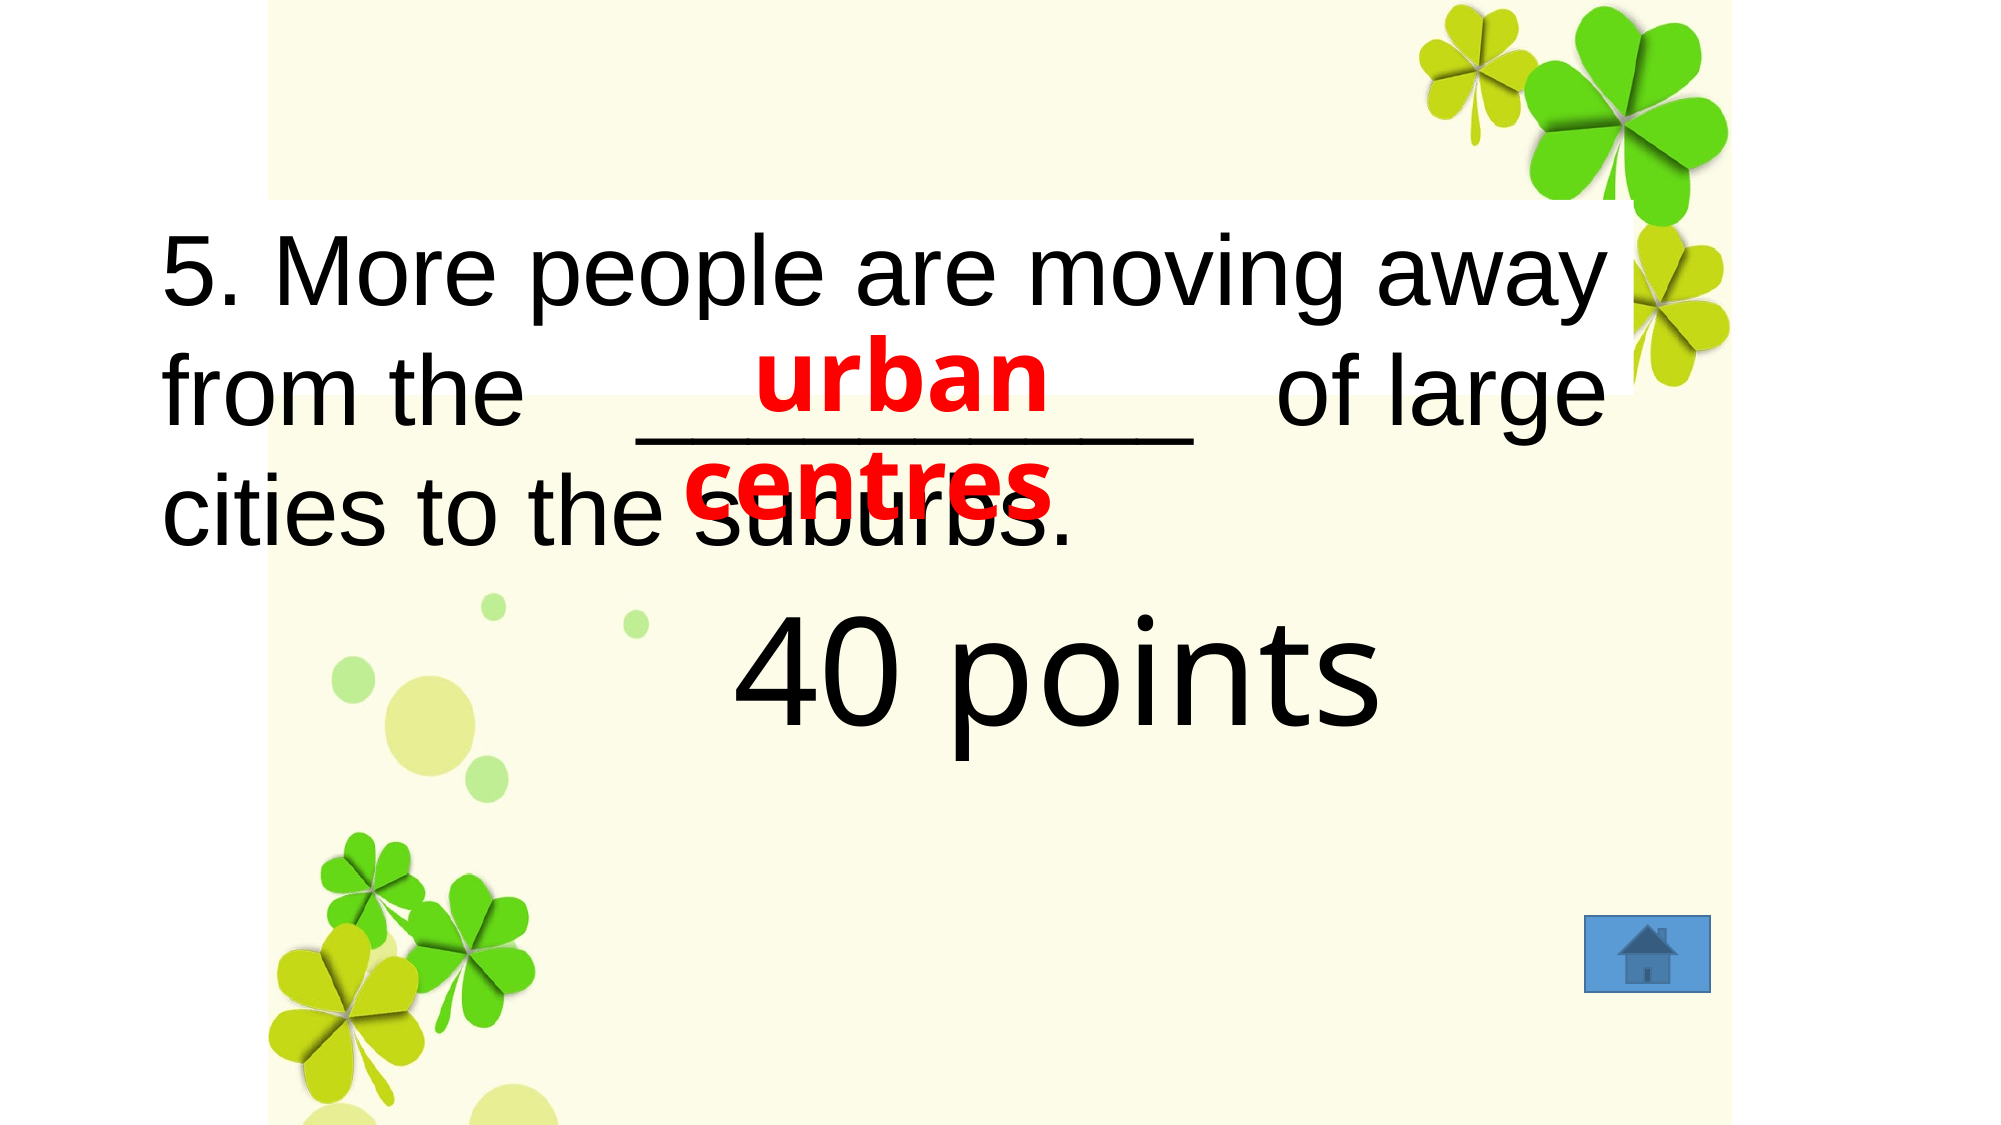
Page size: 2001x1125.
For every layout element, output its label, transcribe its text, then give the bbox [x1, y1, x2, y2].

picture [268, 0, 1732, 1125]
text_box 5. More people are moving away from the __________ of large cities to the suburbs. [150, 199, 268, 396]
